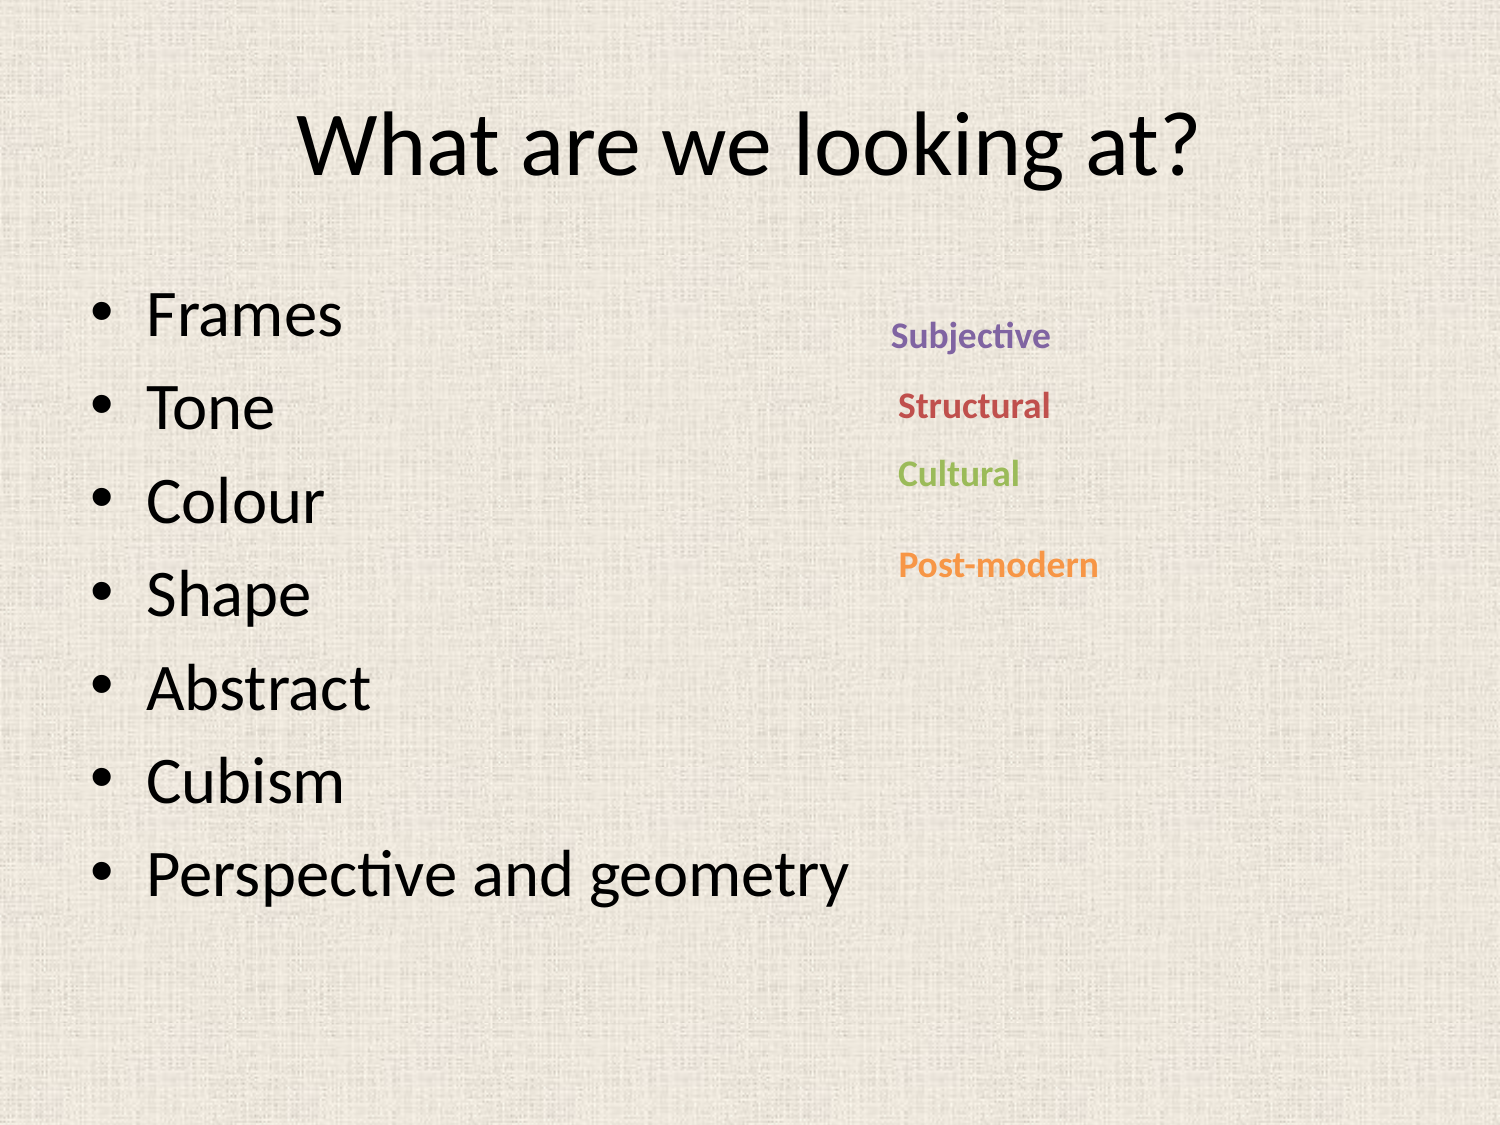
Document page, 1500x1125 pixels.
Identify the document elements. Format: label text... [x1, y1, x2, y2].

text_box Post-modern [883, 532, 1114, 592]
text_box Cultural [883, 441, 1036, 501]
title What are we looking at? [75, 45, 1425, 233]
text_box Subjective [875, 303, 1067, 364]
list Frames Tone Colour Shape Abstract Cubism Perspective and geometry [75, 262, 1425, 1005]
text_box Structural [883, 373, 1067, 434]
